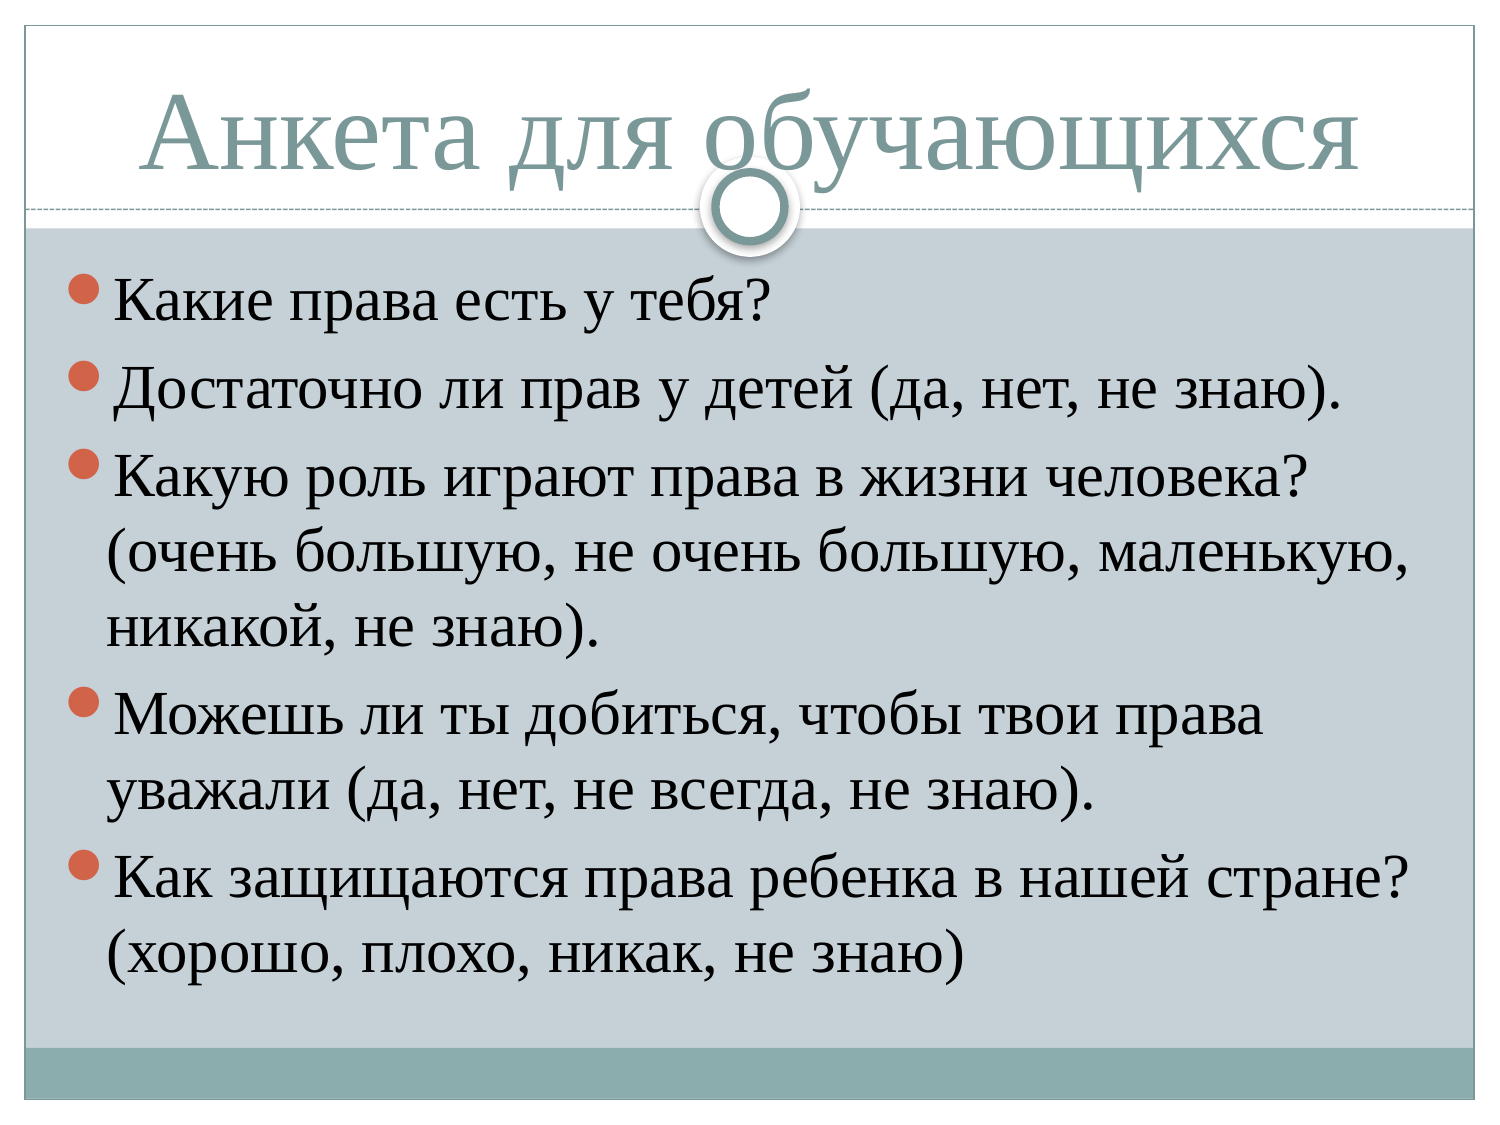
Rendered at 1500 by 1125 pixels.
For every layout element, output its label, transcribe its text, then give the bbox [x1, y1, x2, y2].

title Анкета для обучающихся [75, 45, 1425, 200]
list Какие права есть у тебя? Достаточно ли прав у детей (да, нет, не знаю). Какую роль играют права в жизни человека? (очень большую, не очень большую, маленькую, никакой, не знаю). Можешь ли ты добиться, чтобы твои права уважали (да, нет, не всегда, не знаю). Как защищаются права ребенка в нашей стране? (хорошо, плохо, никак, не знаю) [49, 250, 1445, 1001]
